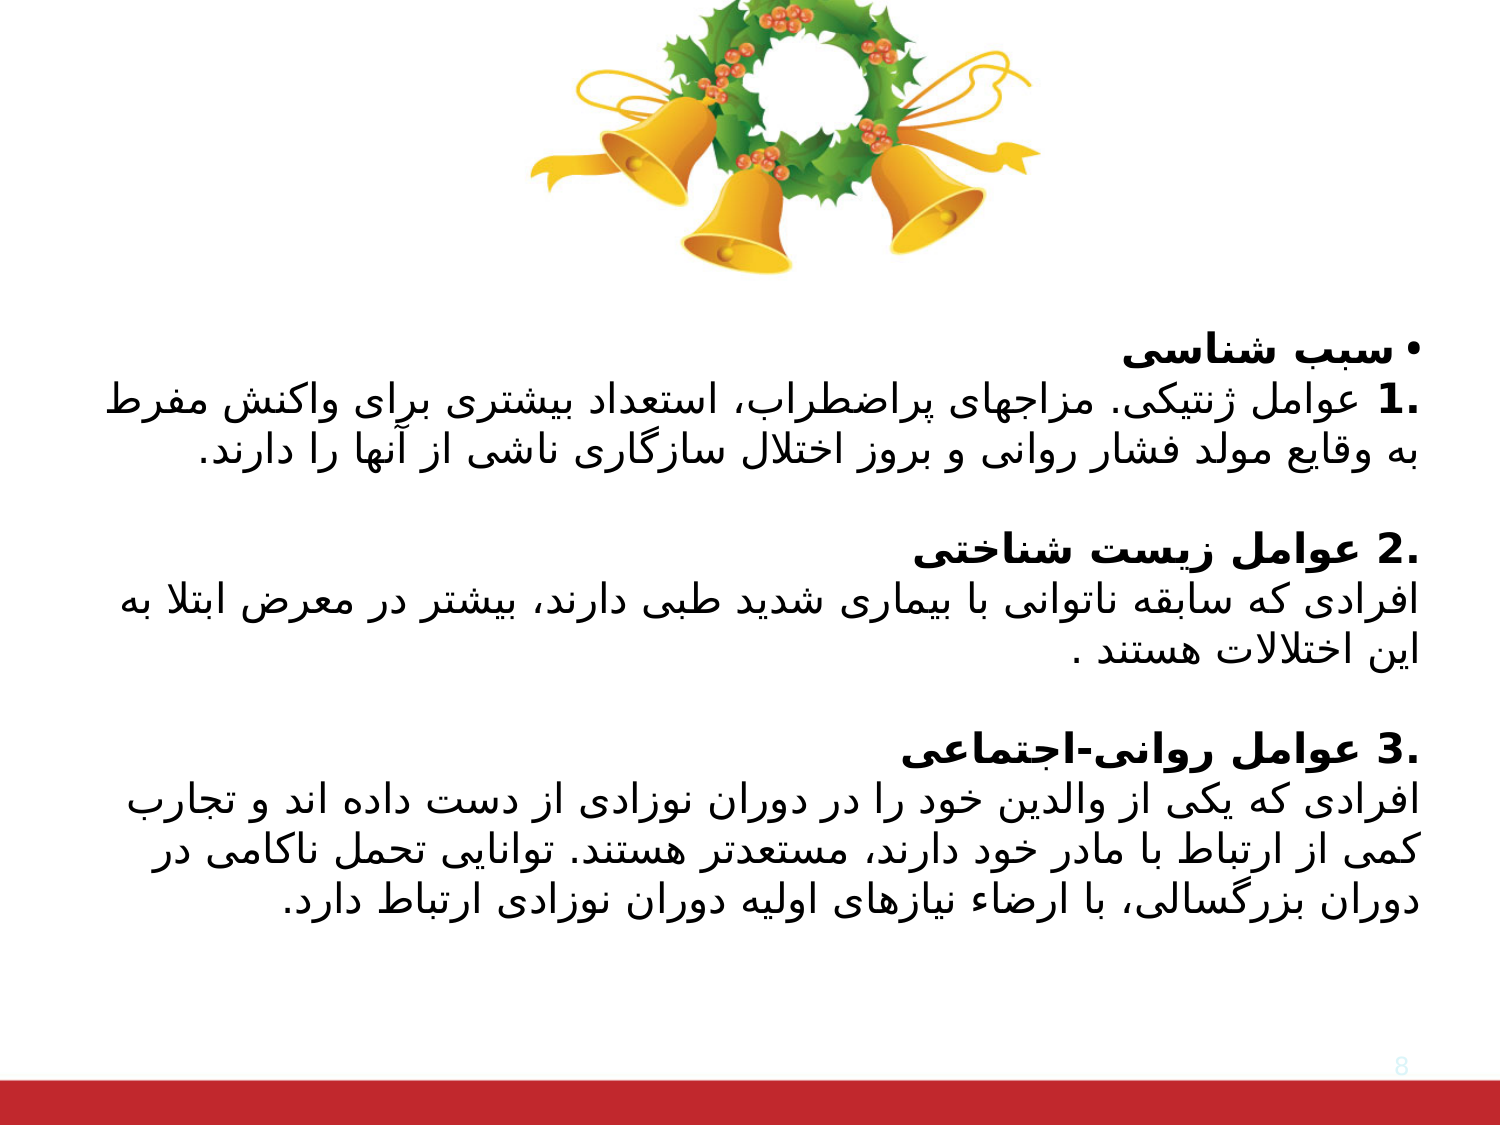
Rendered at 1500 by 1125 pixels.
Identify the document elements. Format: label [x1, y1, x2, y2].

list [0, 0, 1500, 1125]
